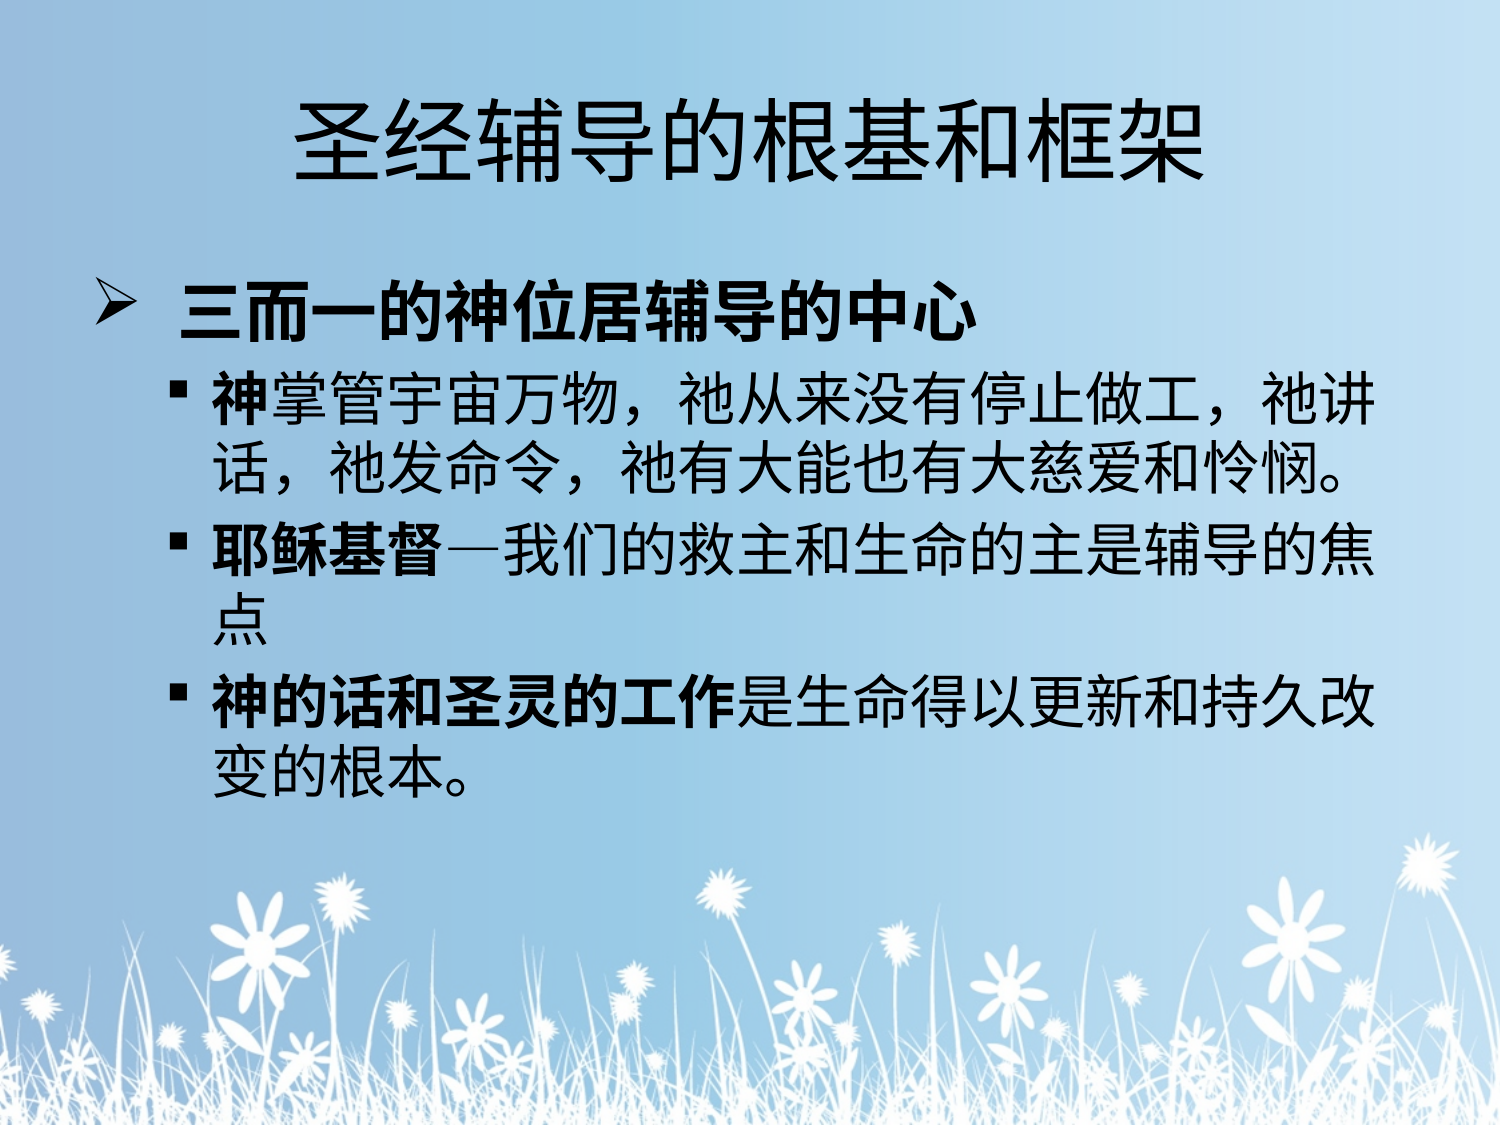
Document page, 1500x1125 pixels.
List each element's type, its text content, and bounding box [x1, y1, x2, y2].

list 三而一的神位居辅导的中心 神掌管宇宙万物，祂从来没有停止做工，祂讲话，祂发命令，祂有大能也有大慈爱和怜悯。 耶稣基督—我们的救主和生命的主是辅导的焦点 神的话和圣灵的工作是生命得以更新和持久改变的根本。 [75, 262, 1425, 1005]
title 圣经辅导的根基和框架 [75, 45, 1425, 233]
